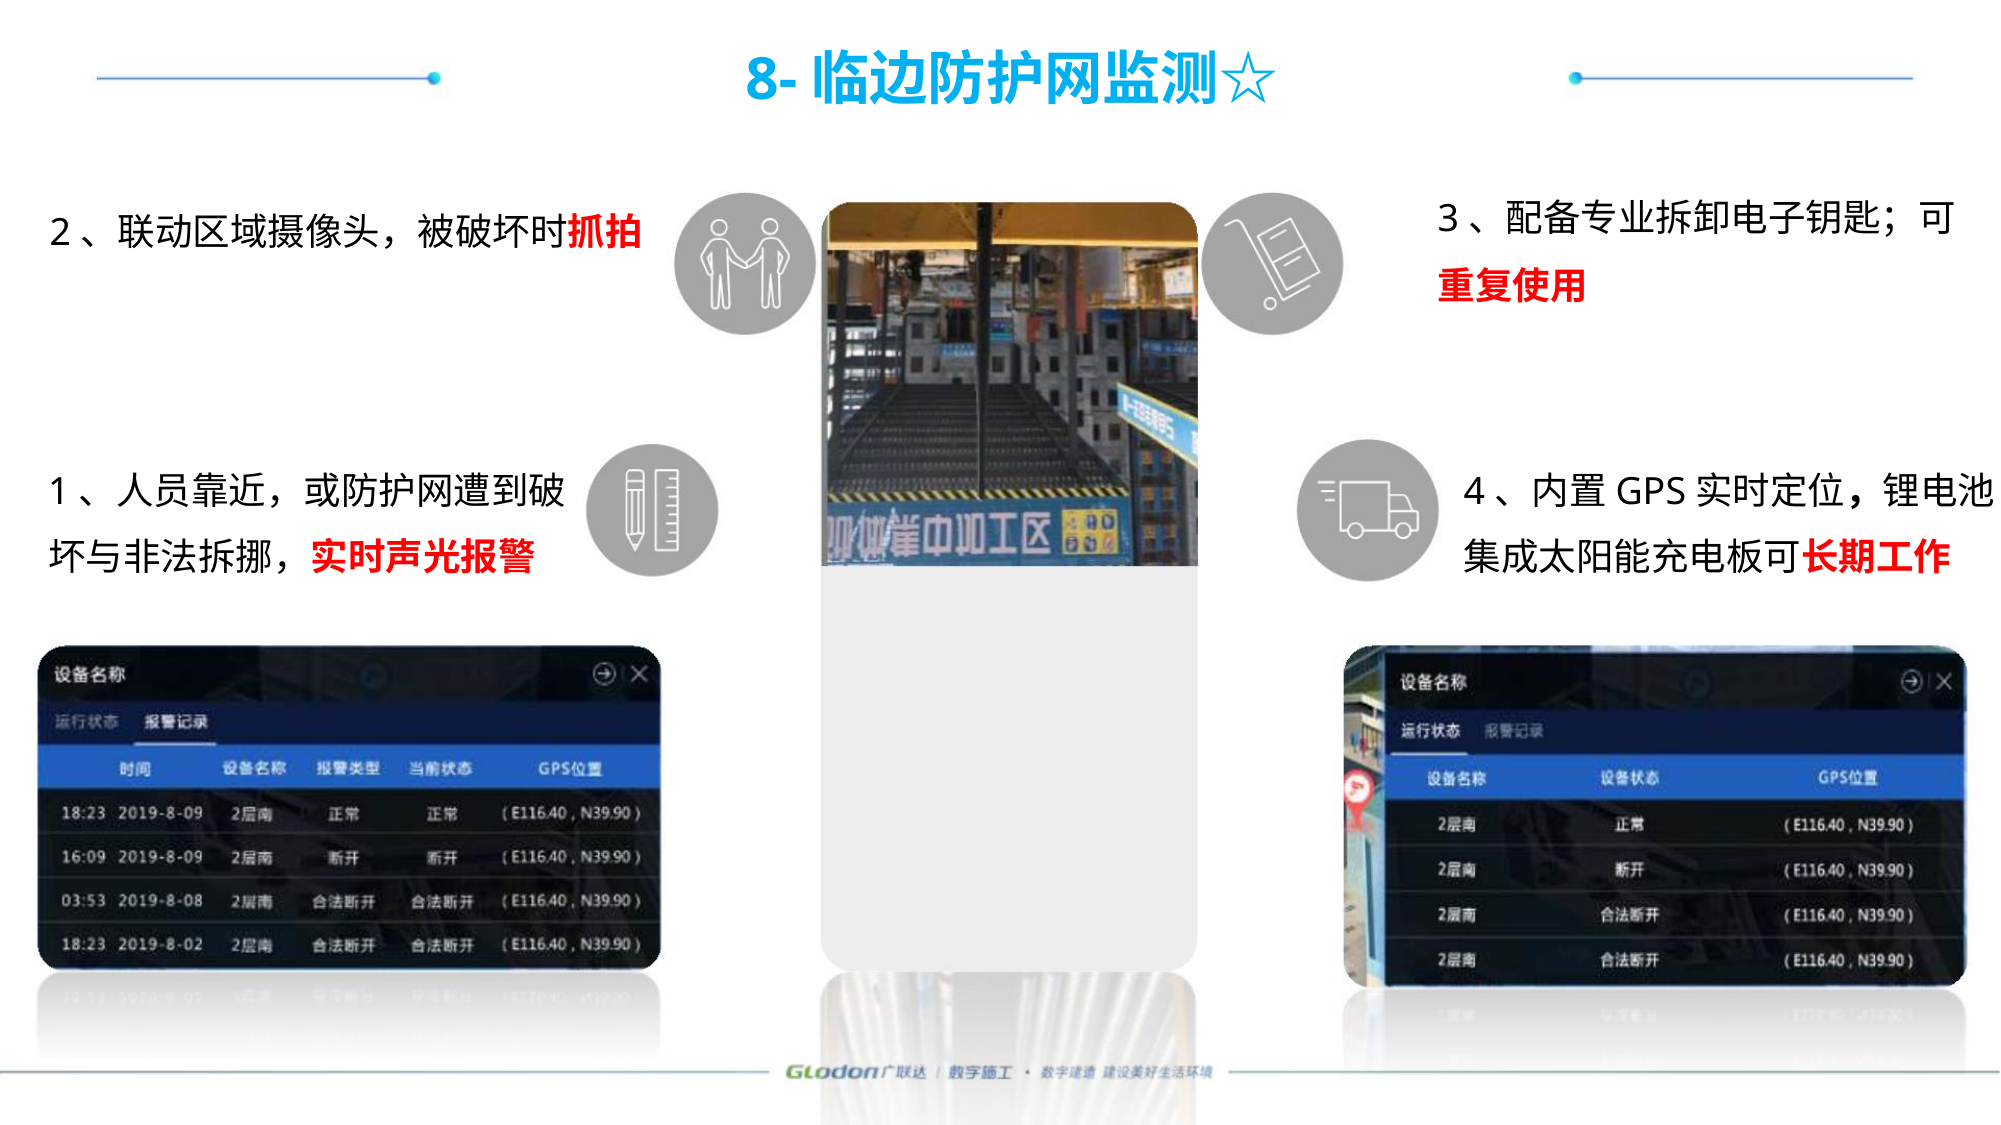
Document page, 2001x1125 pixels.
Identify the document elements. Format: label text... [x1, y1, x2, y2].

text_box [0, 0, 2000, 1125]
text_box 8-临边防护网监测☆ [745, 33, 1351, 111]
text_box 2、联动区域摄像头，被破坏时抓拍 [49, 203, 723, 310]
text_box 1、人员靠近，或防护网遭到破 坏与非法拆挪，实时声光报警 [48, 462, 635, 636]
text_box 重复使用 [1437, 257, 1644, 363]
text_box 4、内置GPS实时定位，锂电池 集成太阳能充电板可长期工作 [1463, 462, 2000, 636]
text_box 3、配备专业拆卸电子钥匙；可 [1437, 189, 2000, 296]
